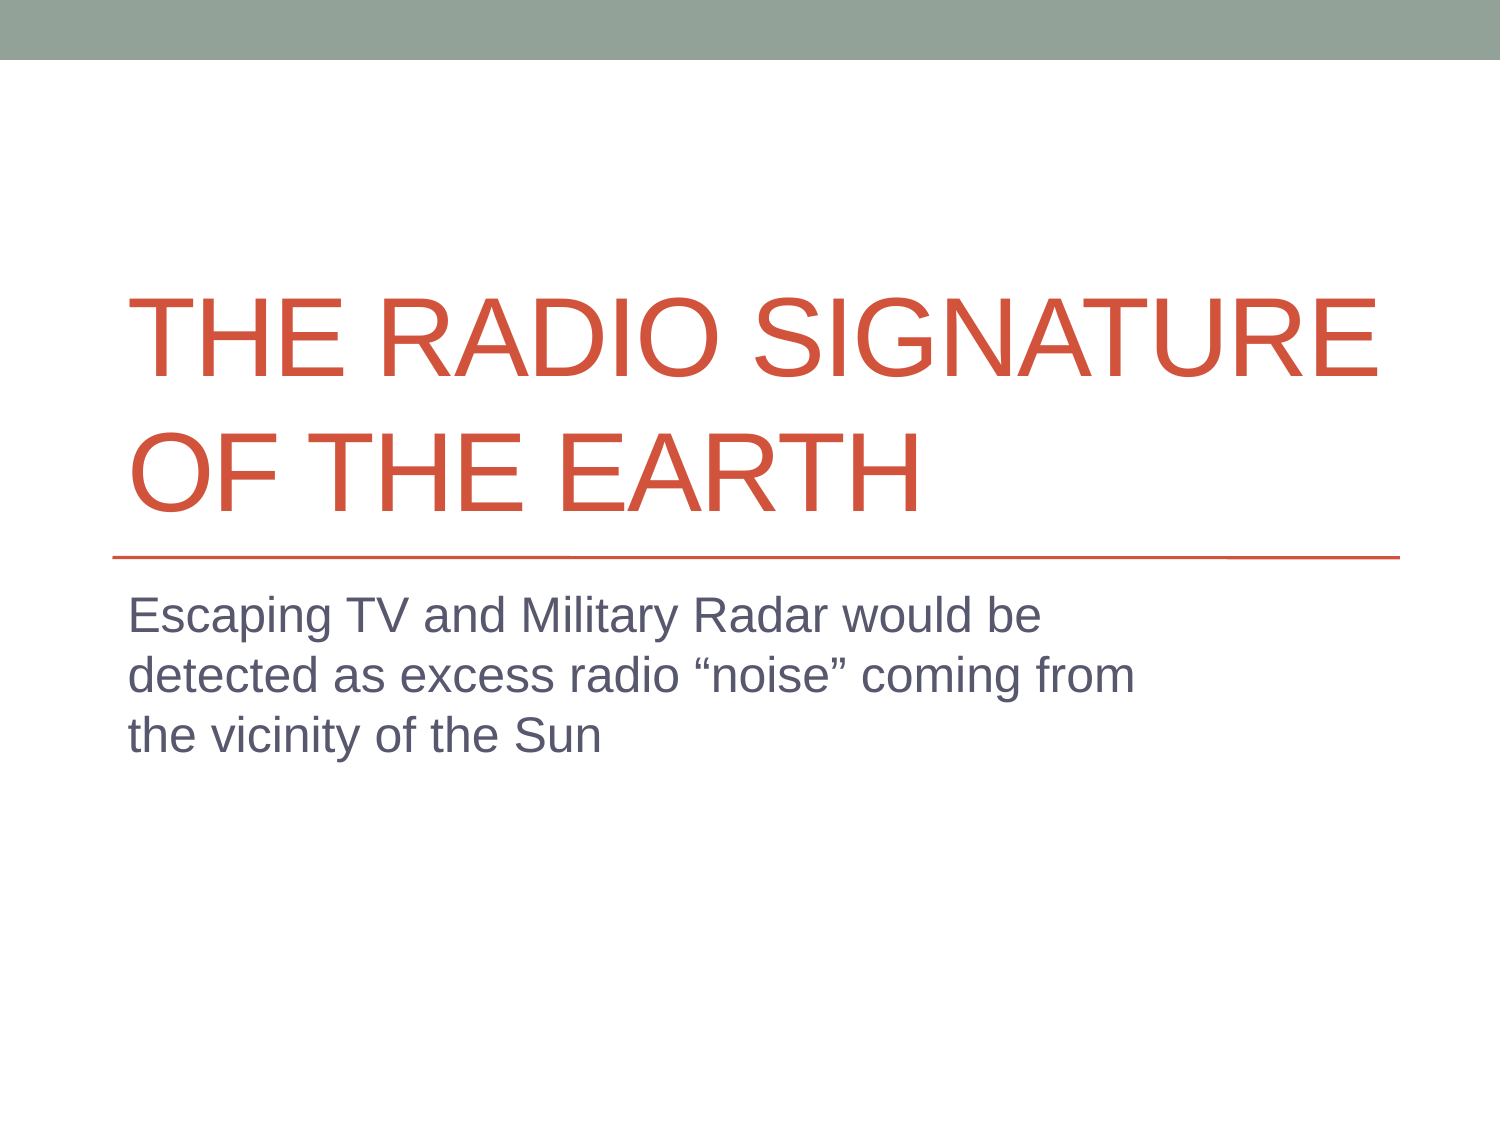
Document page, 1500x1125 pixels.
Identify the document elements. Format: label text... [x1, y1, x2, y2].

title The radio signature of the Earth [112, 224, 1400, 542]
subtitle Escaping TV and Military Radar would be detected as excess radio “noise” coming from the vicinity of the Sun [112, 575, 1163, 863]
